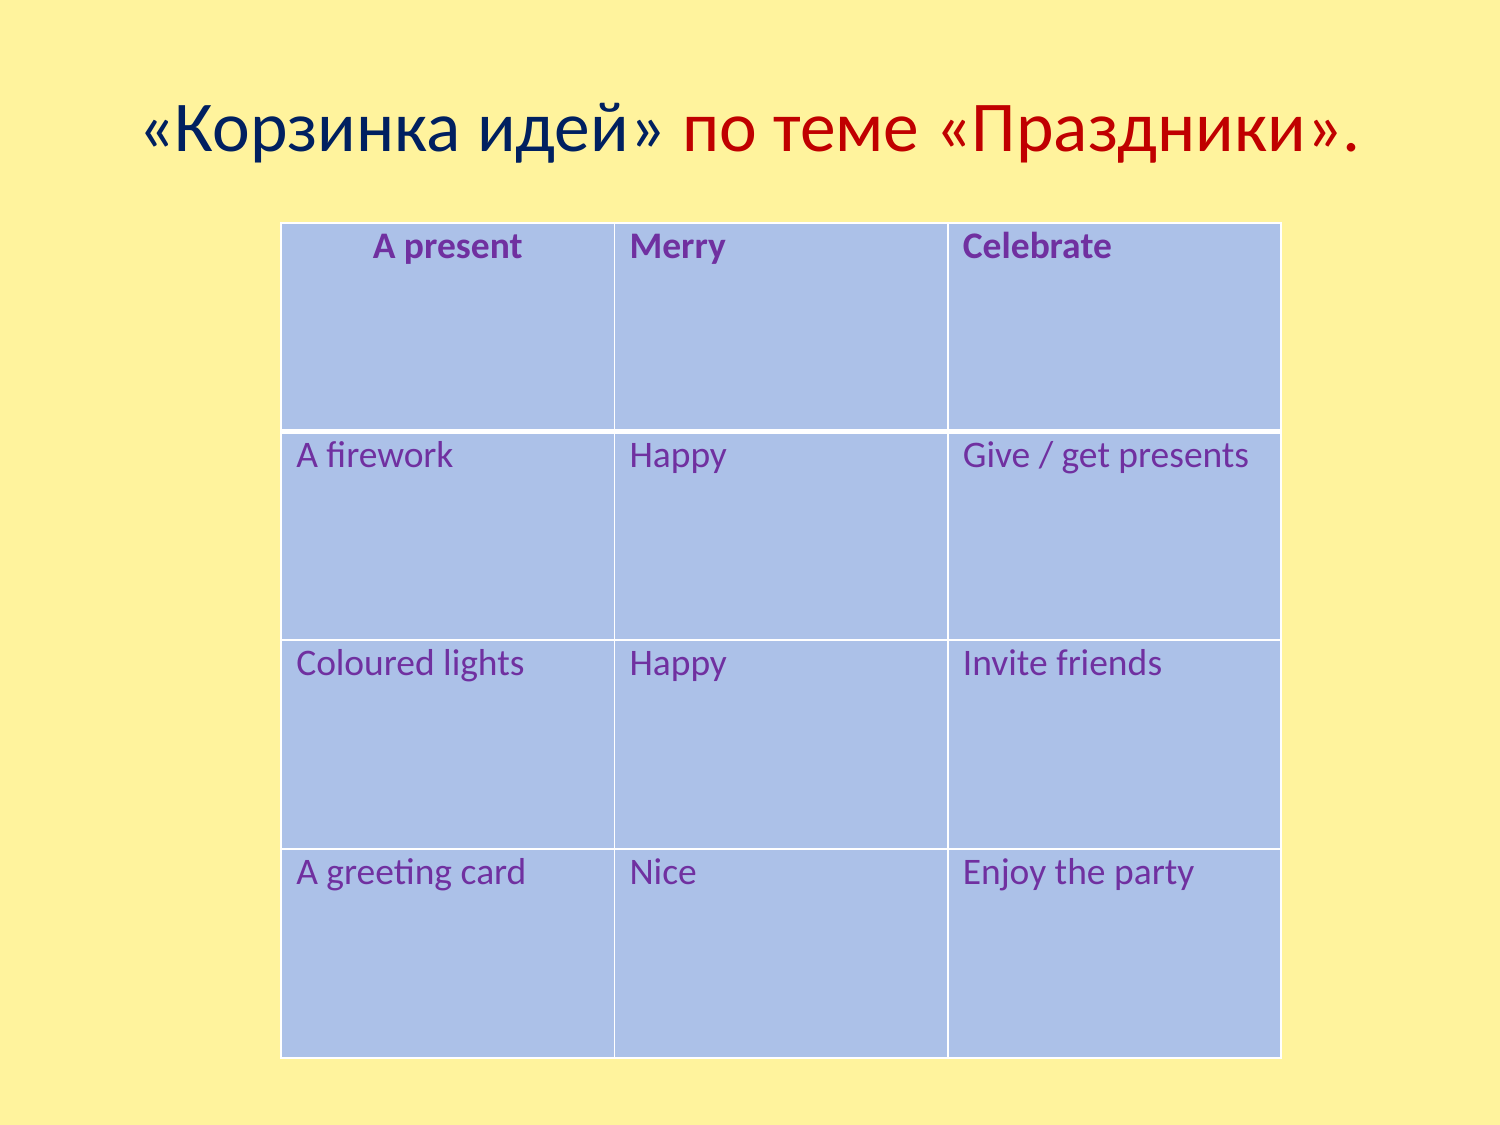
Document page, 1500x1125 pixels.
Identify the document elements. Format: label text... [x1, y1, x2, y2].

title «Корзинка идей» по теме «Праздники». [112, 46, 1388, 200]
table_header Celebrate [949, 224, 1280, 429]
table_cell Give / get presents [949, 434, 1280, 639]
table_cell Enjoy the party [949, 850, 1280, 1057]
table_header Merry [615, 224, 947, 429]
table_cell Nice [615, 850, 947, 1057]
table_cell Happy [615, 434, 947, 639]
table_cell Invite friends [949, 641, 1280, 848]
table_cell A firework [282, 434, 614, 639]
table_cell Happy [615, 641, 947, 848]
table_cell Coloured lights [282, 641, 614, 848]
table_cell A greeting card [282, 850, 614, 1057]
table_header A present [282, 224, 614, 429]
